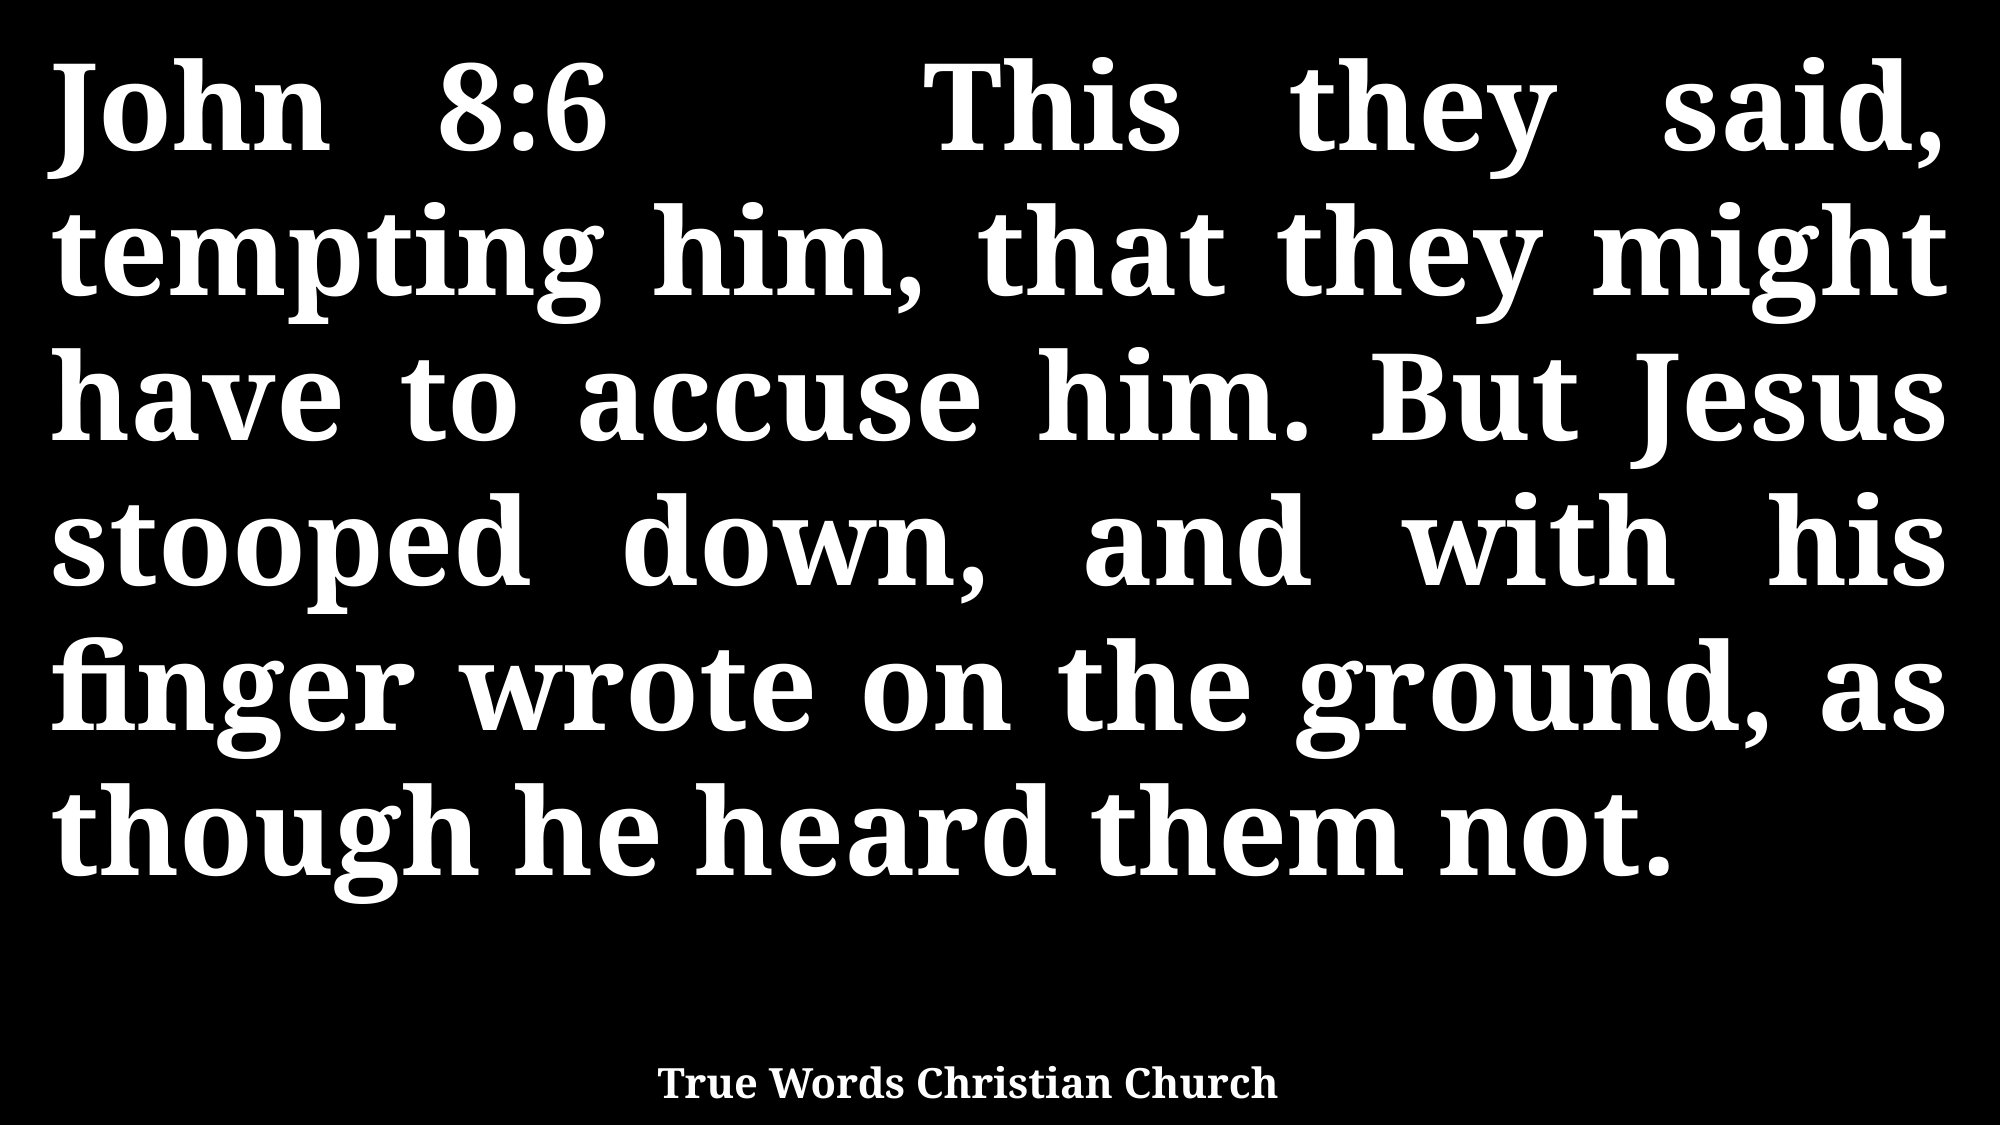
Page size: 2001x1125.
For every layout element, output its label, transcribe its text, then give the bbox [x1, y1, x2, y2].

text_box True Words Christian Church [642, 1049, 1294, 1114]
text_box John 8:6 This they said, tempting him, that they might have to accuse him. But Jesus stooped down, and with his finger wrote on the ground, as though he heard them not. [35, 22, 1965, 908]
